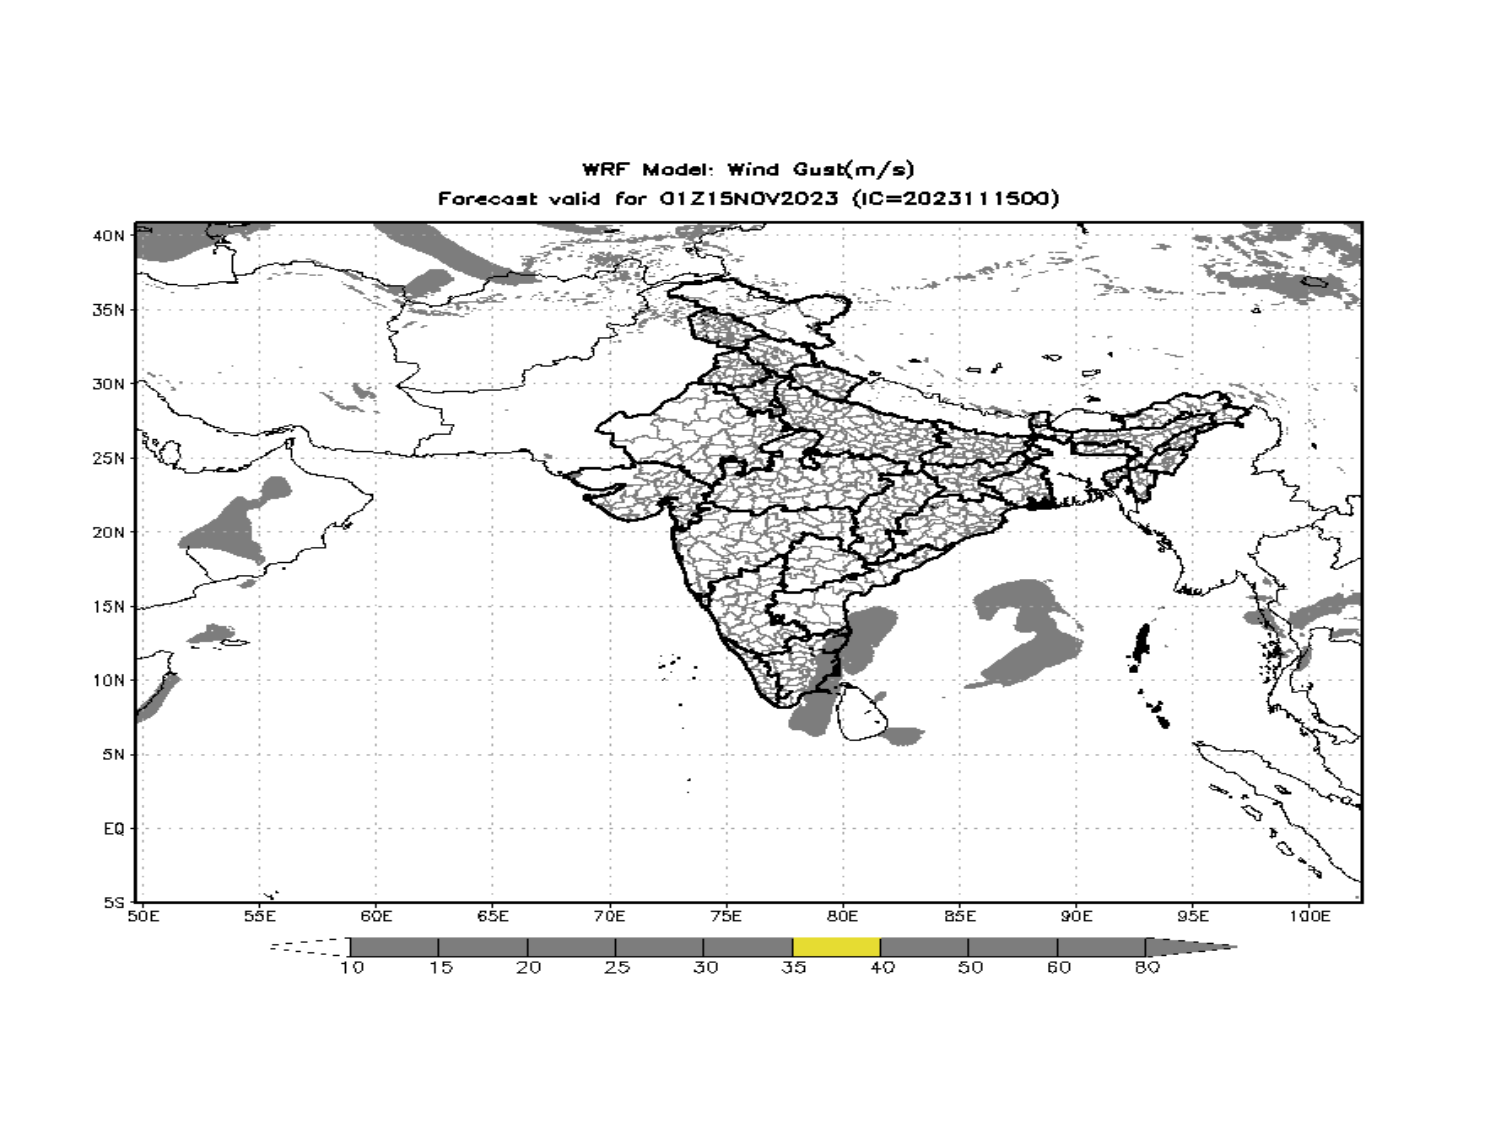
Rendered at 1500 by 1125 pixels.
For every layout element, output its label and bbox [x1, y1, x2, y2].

picture [74, 149, 1426, 976]
